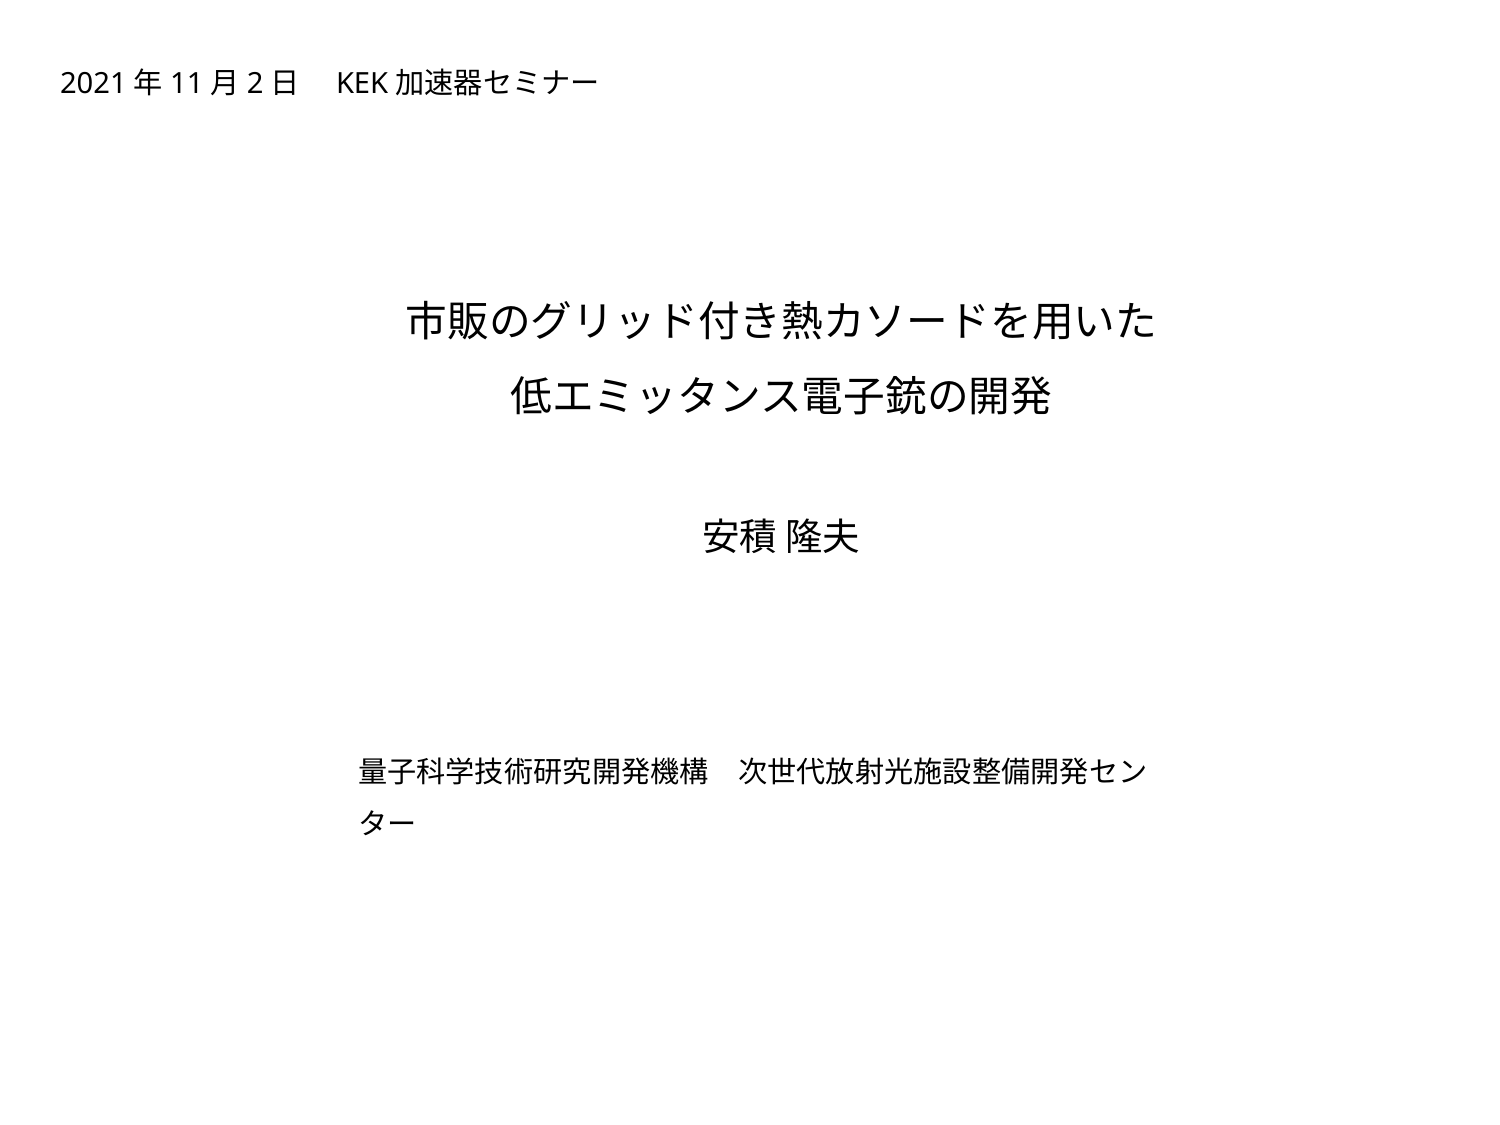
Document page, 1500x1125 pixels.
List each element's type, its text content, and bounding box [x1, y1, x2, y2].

text_box 市販のグリッド付き熱カソードを用いた 低エミッタンス電子銃の開発 [390, 262, 1173, 428]
text_box 量子科学技術研究開発機構 次世代放射光施設整備開発センター [343, 727, 1220, 848]
text_box 2021年11月2日 KEK加速器セミナー [45, 39, 922, 107]
text_box 安積 隆夫 [687, 483, 876, 566]
